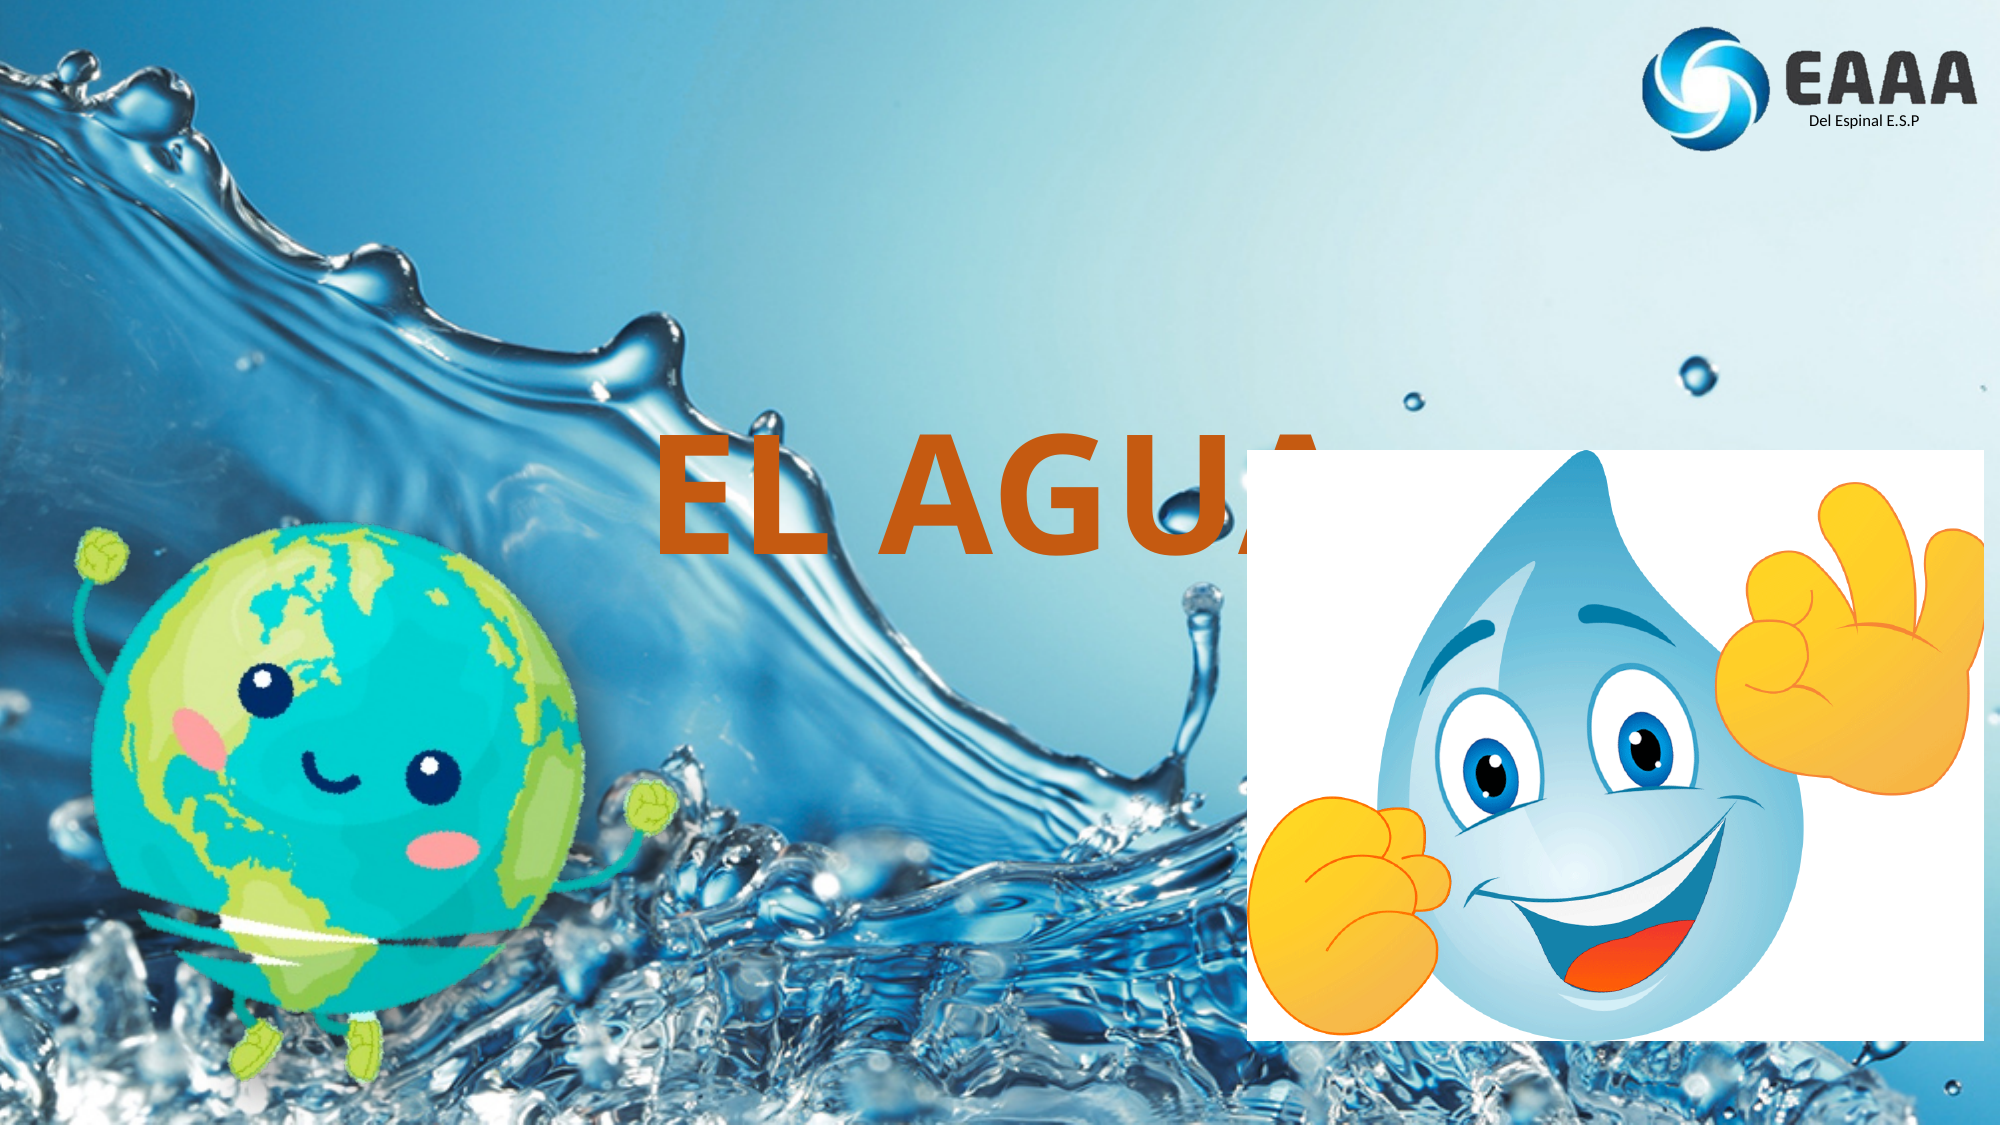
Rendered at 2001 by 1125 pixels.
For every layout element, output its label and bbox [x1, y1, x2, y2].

text_box [1638, 21, 1979, 155]
picture [0, 0, 2000, 1125]
